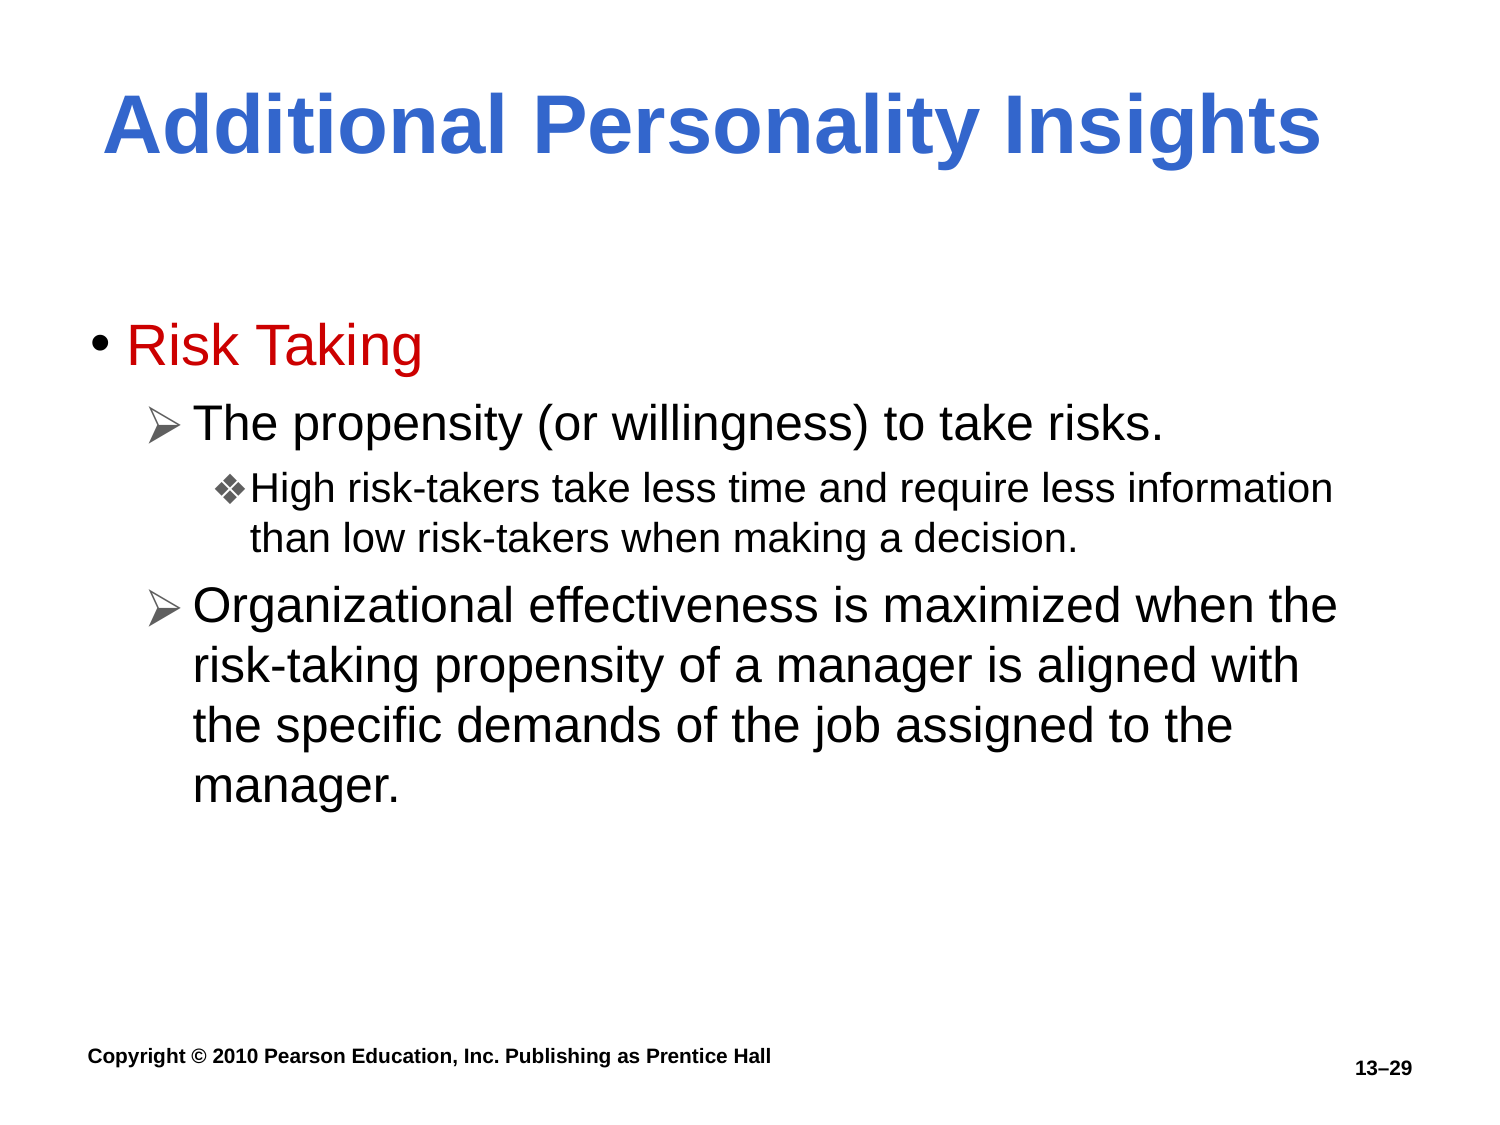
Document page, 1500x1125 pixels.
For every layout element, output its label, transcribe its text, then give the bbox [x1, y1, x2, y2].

title Additional Personality Insights [87, 62, 1413, 266]
text_box 13–29 [1405, 1012, 1413, 1088]
list Risk Taking The propensity (or willingness) to take risks. High risk-takers take less time and require less information than low risk-takers when making a decision. Organizational effectiveness is maximized when the risk-taking propensity of a manager is aligned with the specific demands of the job assigned to the manager. [75, 299, 1405, 1125]
